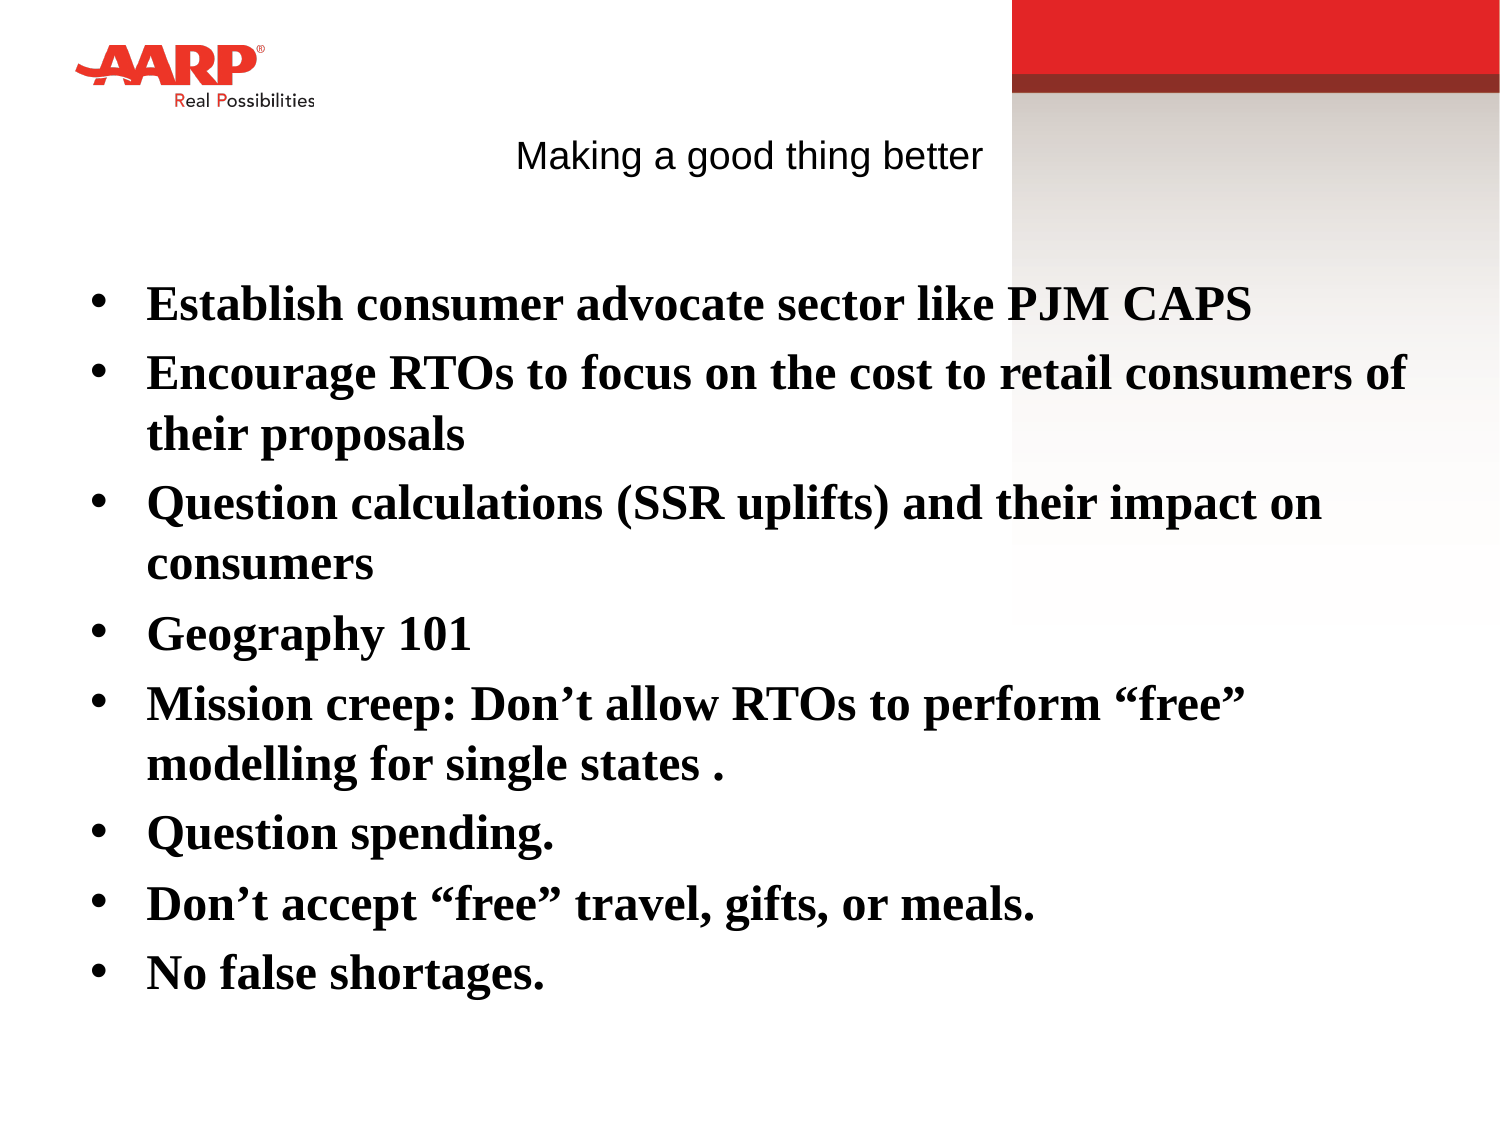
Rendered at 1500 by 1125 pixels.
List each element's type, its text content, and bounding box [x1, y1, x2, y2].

list Establish consumer advocate sector like PJM CAPS Encourage RTOs to focus on the cost to retail consumers of their proposals Question calculations (SSR uplifts) and their impact on consumers Geography 101 Mission creep: Don’t allow RTOs to perform “free” modelling for single states . Question spending. Don’t accept “free” travel, gifts, or meals. No false shortages. [75, 262, 1425, 1005]
title Making a good thing better [75, 121, 1425, 233]
picture [1012, 0, 1500, 1125]
